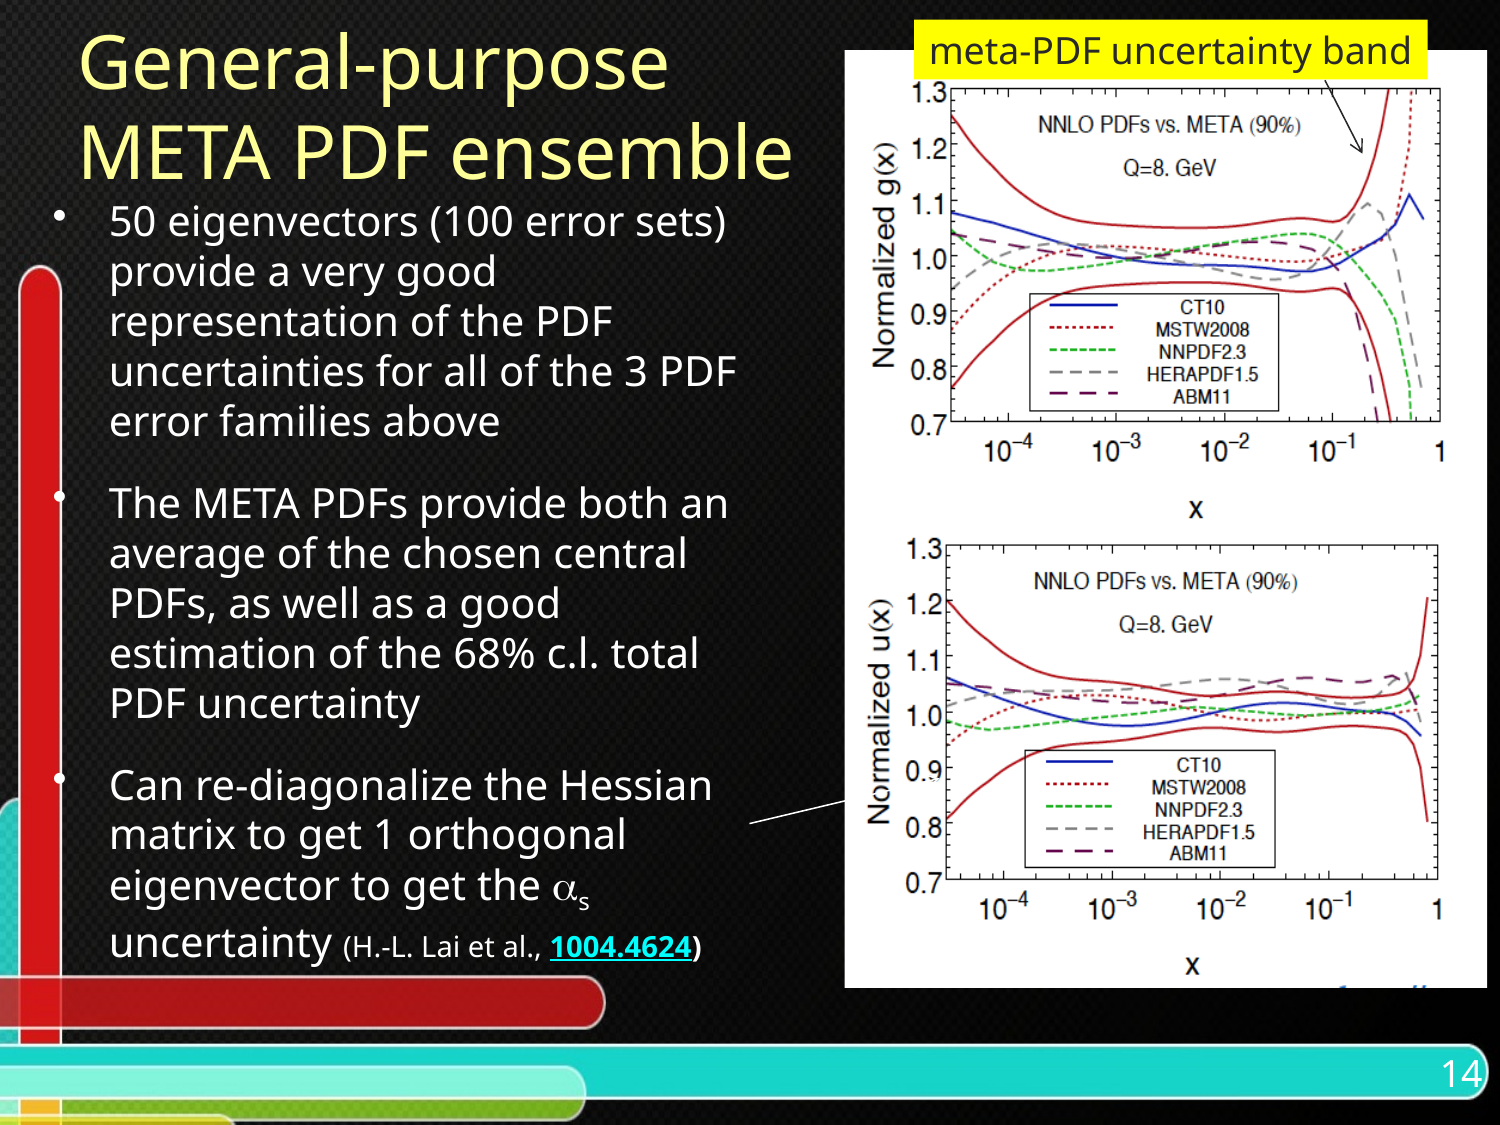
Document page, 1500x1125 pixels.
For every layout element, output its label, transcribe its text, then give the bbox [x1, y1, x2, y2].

list 50 eigenvectors (100 error sets) provide a very good representation of the PDF uncertainties for all of the 3 PDF error families above The META PDFs provide both an average of the chosen central PDFs, as well as a good estimation of the 68% c.l. total PDF uncertainty Can re-diagonalize the Hessian matrix to get 1 orthogonal eigenvector to get the as uncertainty (H.-L. Lai et al., 1004.4624) [37, 187, 775, 1080]
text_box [1324, 79, 1363, 154]
title General-purpose META PDF ensemble [62, 54, 839, 154]
text_box meta-PDF uncertainty band [914, 19, 1428, 48]
picture [0, 0, 1500, 1125]
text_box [749, 778, 940, 824]
